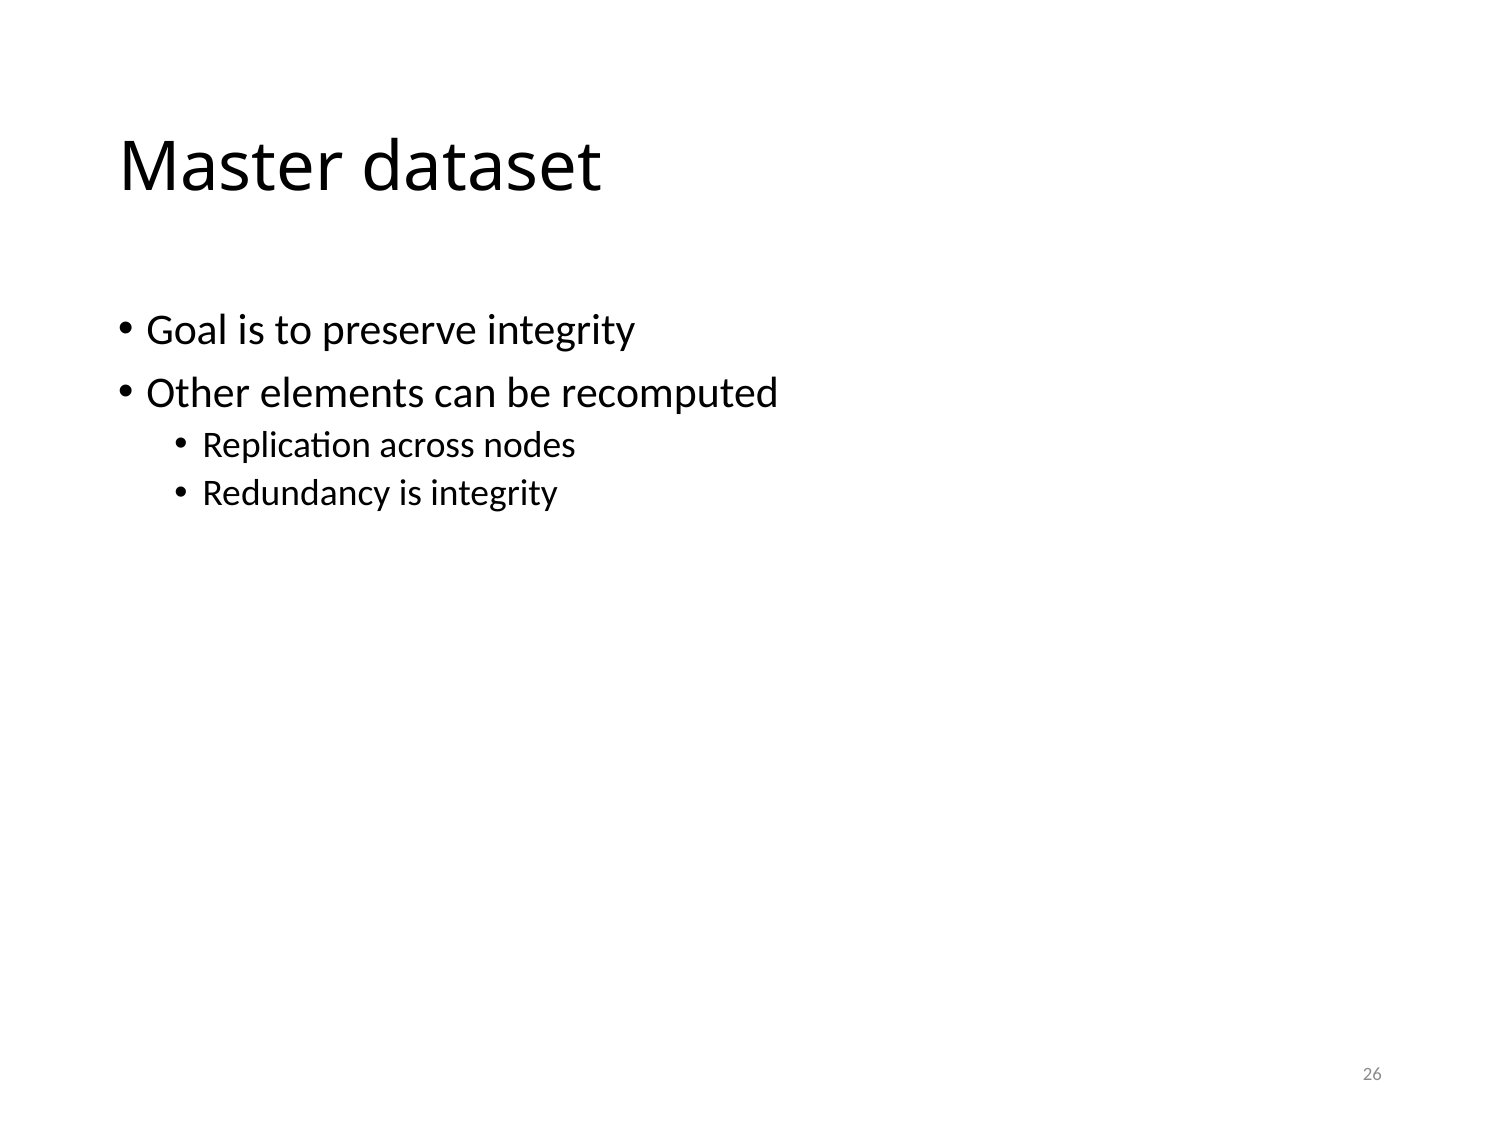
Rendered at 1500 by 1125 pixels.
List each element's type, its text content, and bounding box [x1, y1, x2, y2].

list Goal is to preserve integrity Other elements can be recomputed Replication across nodes Redundancy is integrity [103, 299, 1397, 1014]
slide_number 26 [1059, 1042, 1397, 1103]
title Master dataset [103, 59, 1397, 278]
